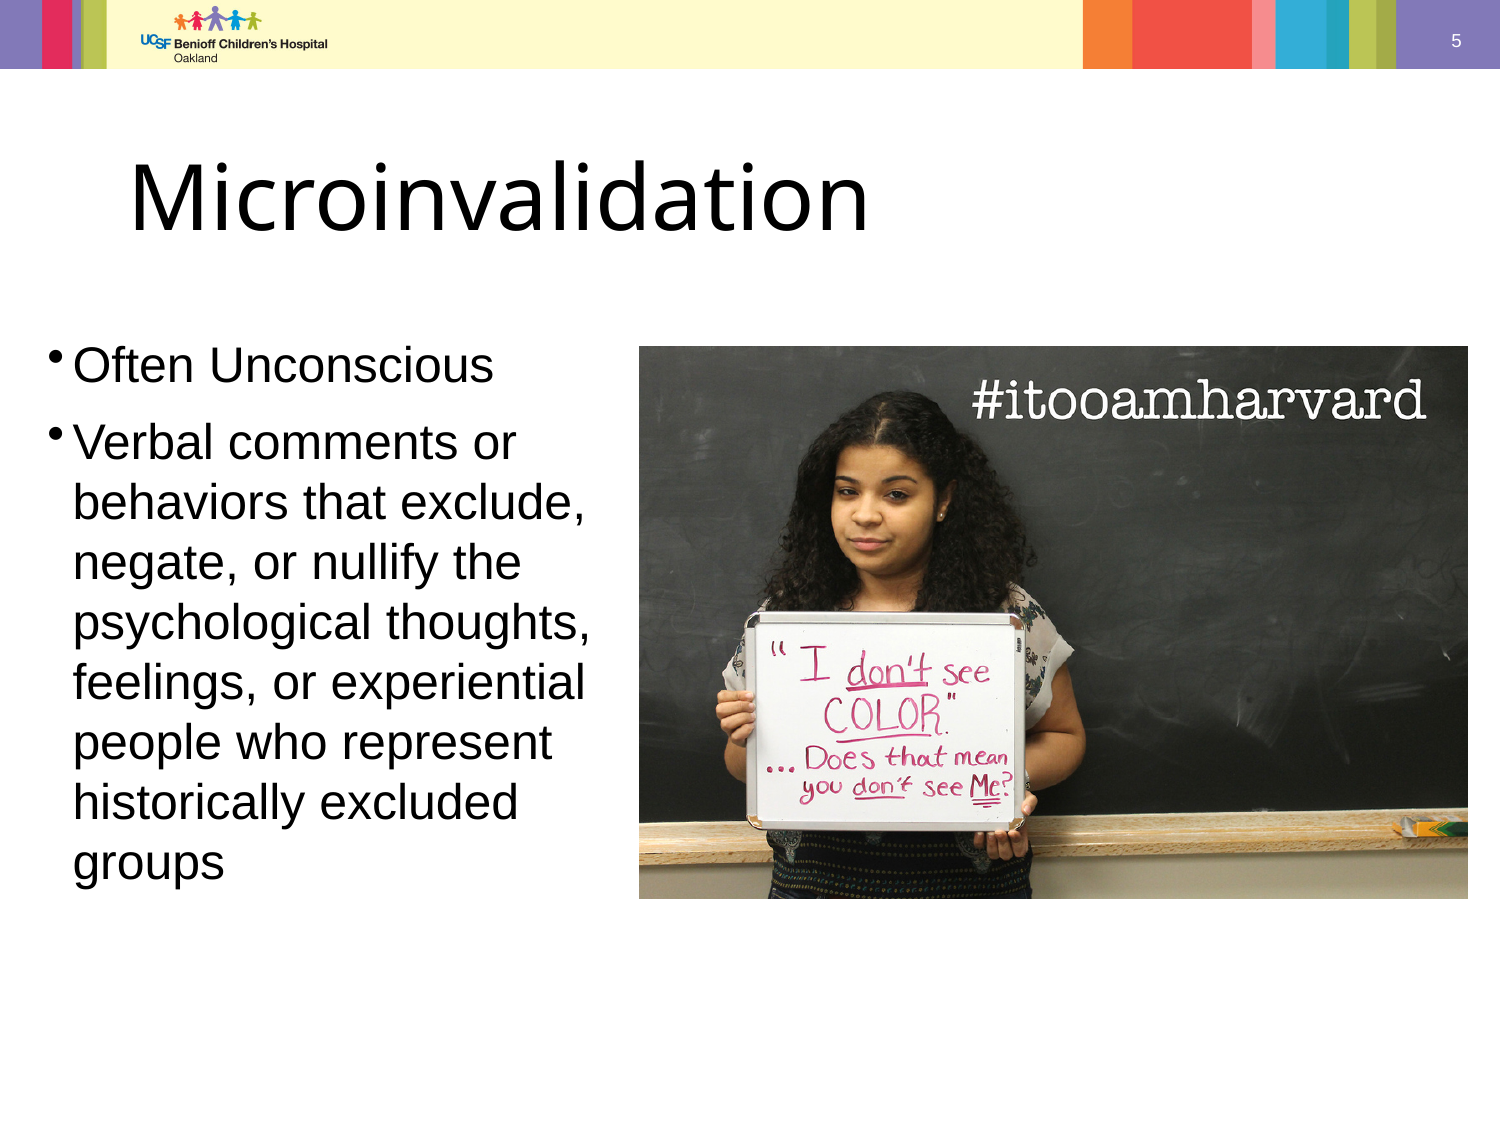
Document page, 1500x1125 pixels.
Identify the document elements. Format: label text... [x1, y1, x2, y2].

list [639, 346, 1469, 900]
list Often Unconscious Verbal comments or behaviors that exclude, negate, or nullify the psychological thoughts, feelings, or experiential people who represent historically excluded groups [32, 324, 659, 1000]
picture [0, 0, 1500, 69]
title Microinvalidation [112, 99, 1388, 288]
